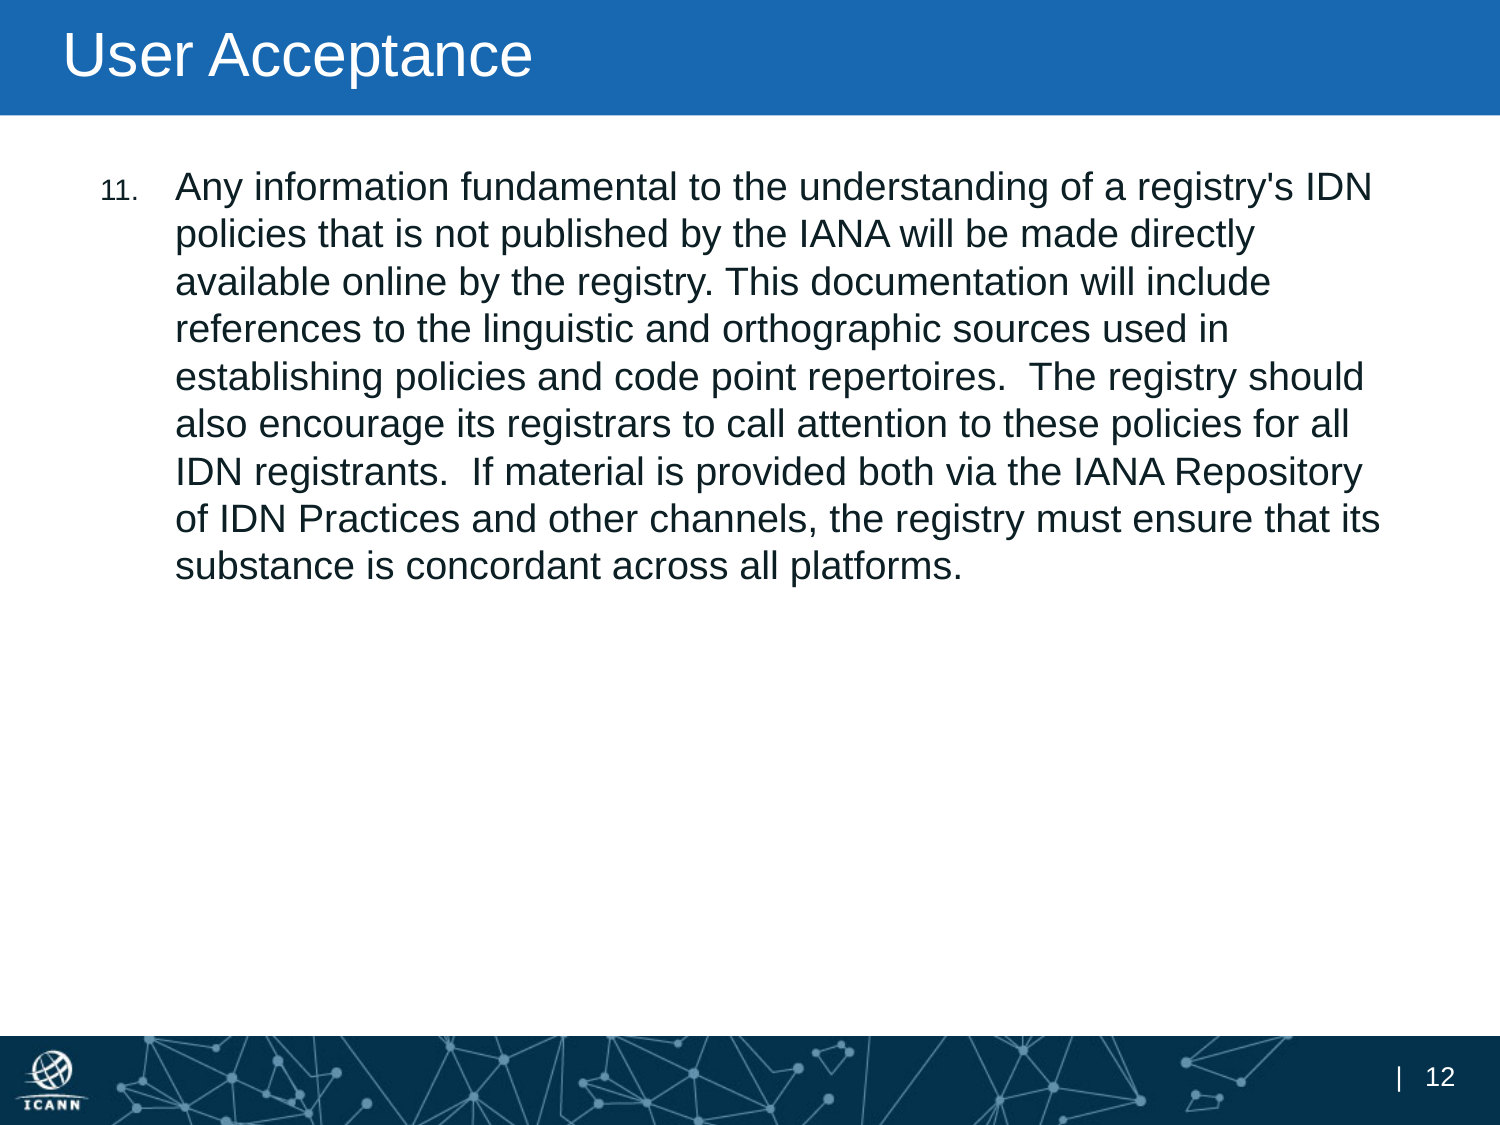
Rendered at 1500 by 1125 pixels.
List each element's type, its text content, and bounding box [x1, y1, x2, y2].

title User Acceptance [0, 0, 1500, 116]
picture [0, 1036, 1500, 1125]
text_box Any information fundamental to the understanding of a registry's IDN policies that is not published by the IANA will be made directly available online by the registry. This documentation will include references to the linguistic and orthographic sources used in establishing policies and code point repertoires. The registry should also encourage its registrars to call attention to these policies for all IDN registrants. If material is provided both via the IANA Repository of IDN Practices and other channels, the registry must ensure that its substance is concordant across all platforms. [85, 153, 1415, 596]
